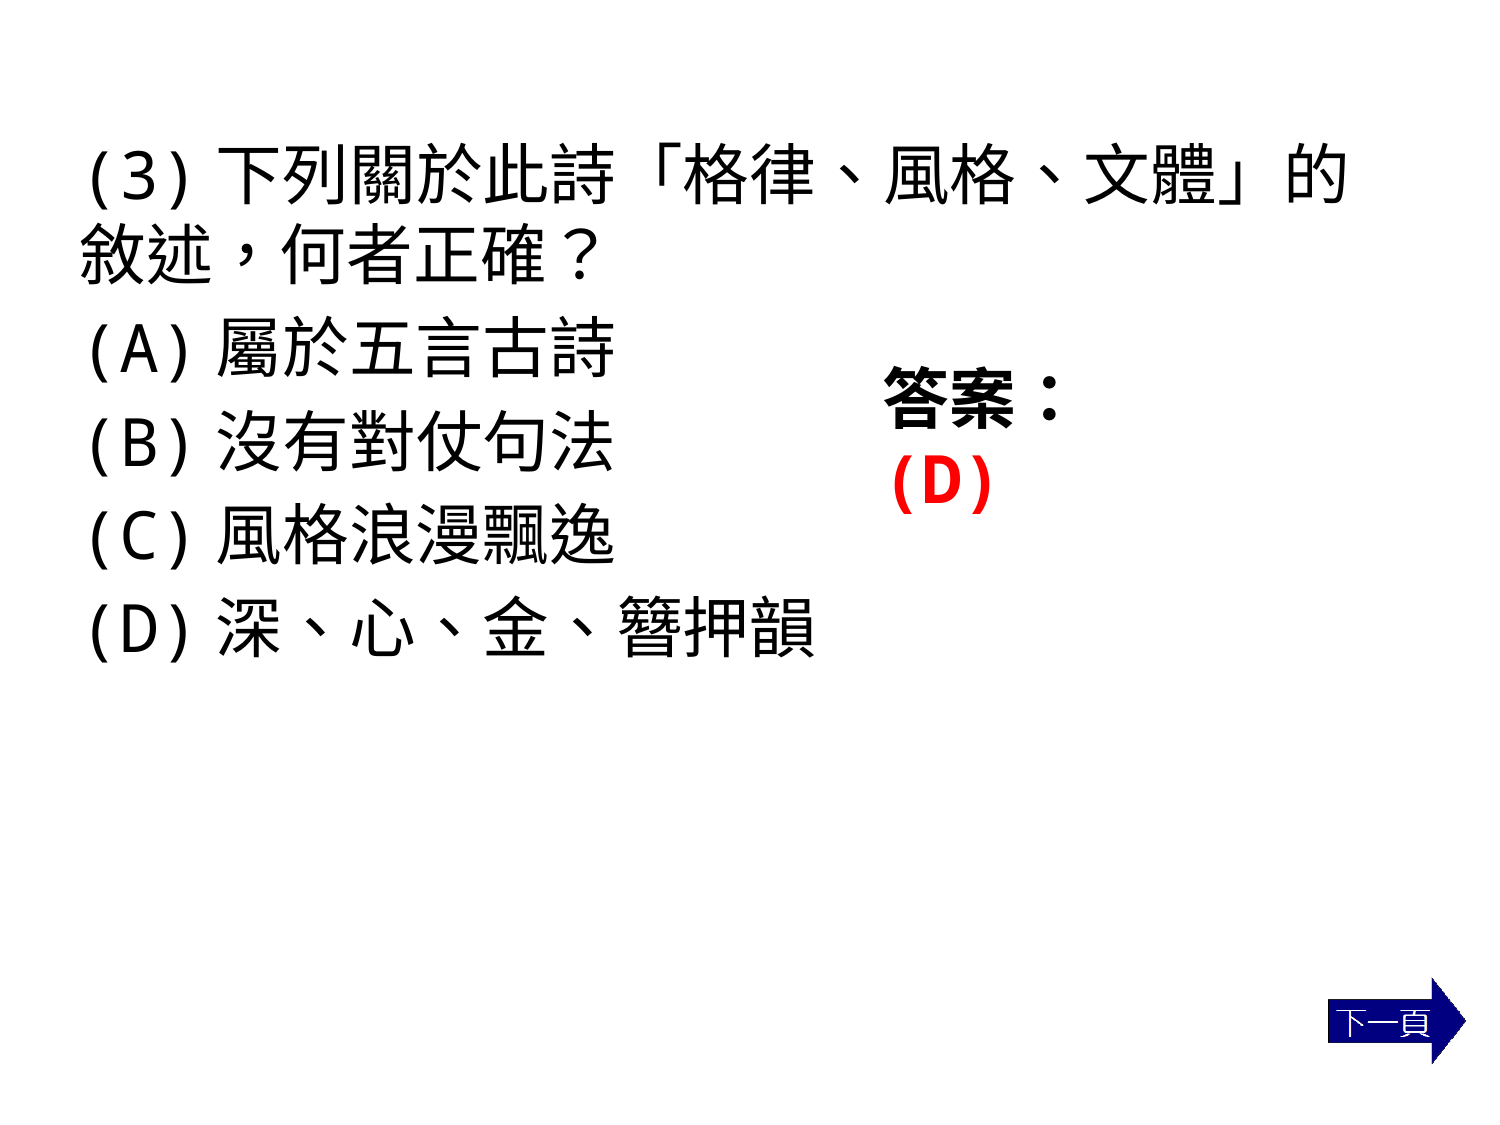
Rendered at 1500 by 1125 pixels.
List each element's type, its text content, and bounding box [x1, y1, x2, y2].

text_box 答案：(D) [868, 349, 1199, 480]
list (3)下列關於此詩「格律、風格、文體」的敘述，何者正確？ (A)屬於五言古詩 (B)沒有對仗句法 (C)風格浪漫飄逸 (D)深、心、金、簪押韻 [64, 125, 1415, 868]
picture [1328, 975, 1467, 1065]
